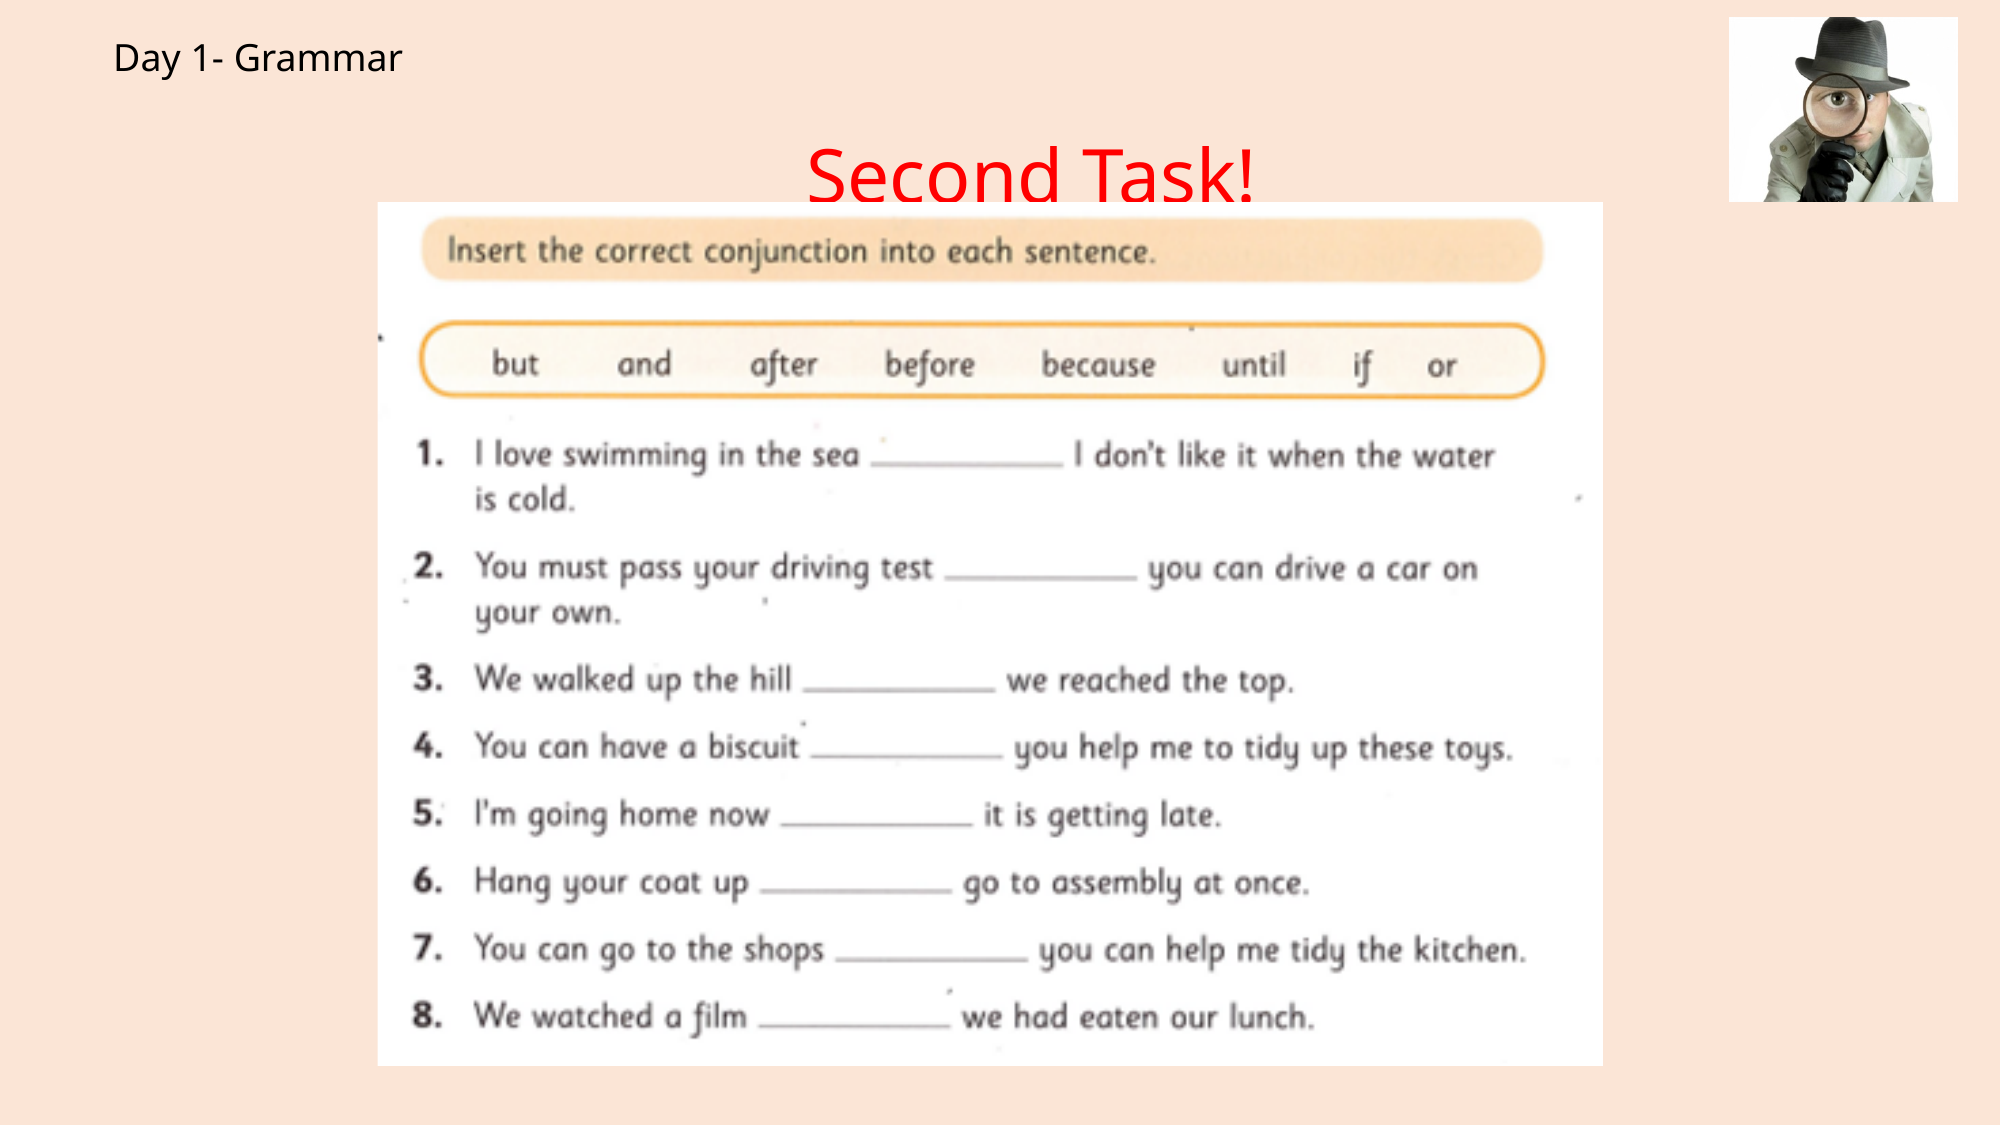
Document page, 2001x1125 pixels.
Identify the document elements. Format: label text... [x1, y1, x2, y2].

title Day 1- Grammar [0, 0, 713, 87]
picture [1729, 17, 1958, 203]
subtitle Second Task! [63, 76, 2000, 1091]
picture [377, 201, 1603, 1066]
